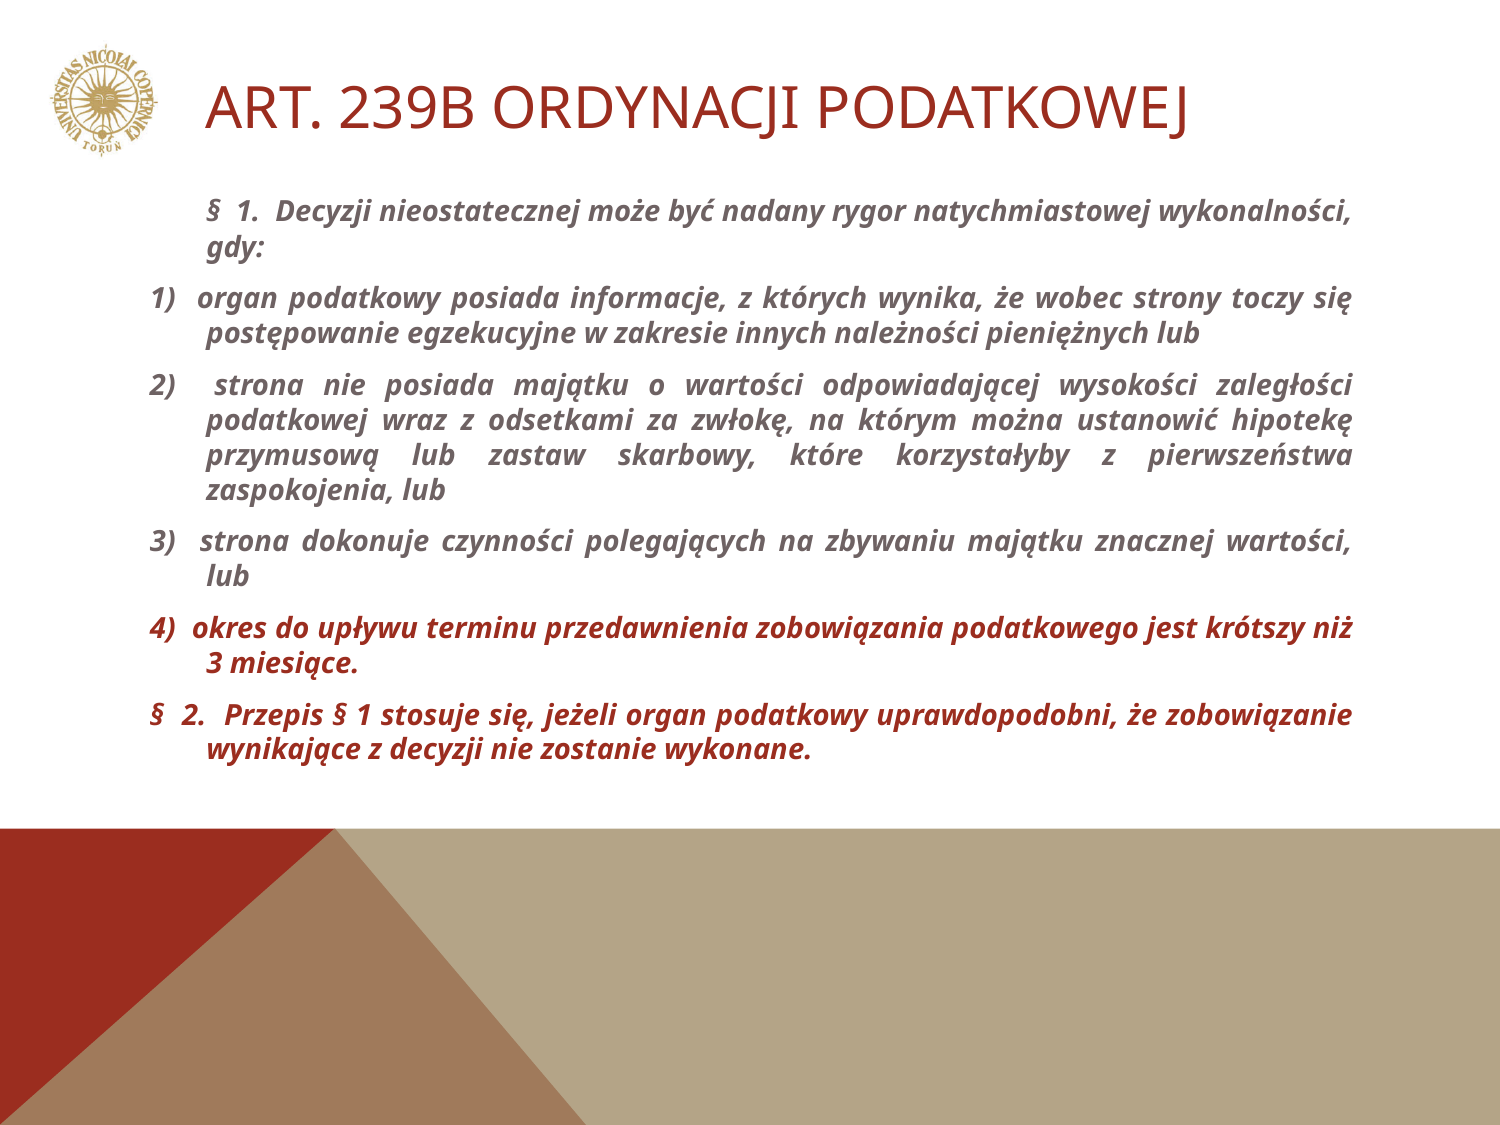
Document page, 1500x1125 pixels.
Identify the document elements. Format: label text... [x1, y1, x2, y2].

title Art. 239b Ordynacji podatkowej [190, 59, 1369, 150]
picture [29, 35, 176, 166]
list § 1. Decyzji nieostatecznej może być nadany rygor natychmiastowej wykonalności, gdy: 1) organ podatkowy posiada informacje, z których wynika, że wobec strony toczy się postępowanie egzekucyjne w zakresie innych należności pieniężnych lub 2) strona nie posiada majątku o wartości odpowiadającej wysokości zaległości podatkowej wraz z odsetkami za zwłokę, na którym można ustanowić hipotekę przymusową lub zastaw skarbowy, które korzystałyby z pierwszeństwa zaspokojenia, lub 3) strona dokonuje czynności polegających na zbywaniu majątku znacznej wartości, lub 4) okres do upływu terminu przedawnienia zobowiązania podatkowego jest krótszy niż 3 miesiące. § 2. Przepis § 1 stosuje się, jeżeli organ podatkowy uprawdopodobni, że zobowiązanie wynikające z decyzji nie zostanie wykonane. [134, 180, 1369, 768]
